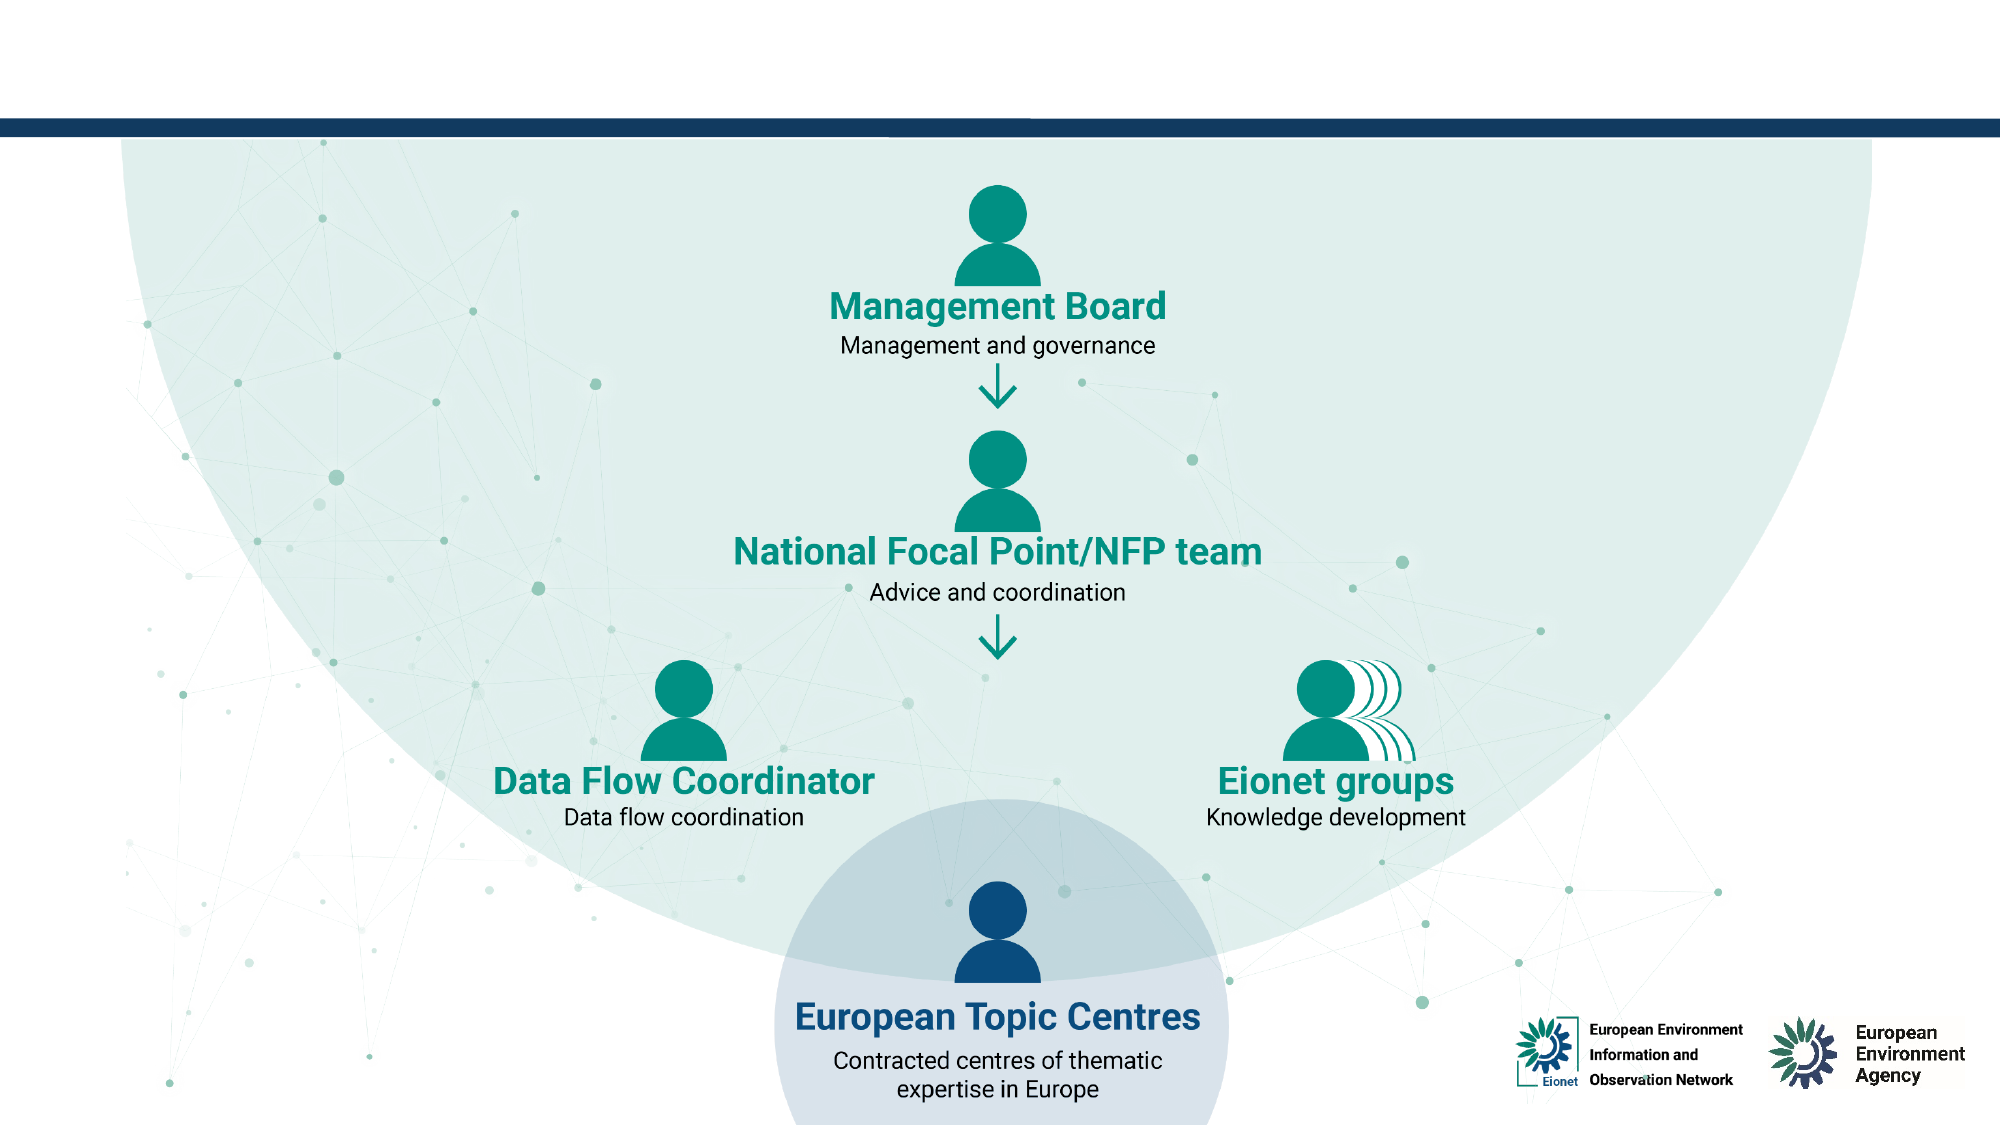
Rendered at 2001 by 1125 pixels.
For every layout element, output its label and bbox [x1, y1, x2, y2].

picture [121, 139, 1965, 1125]
